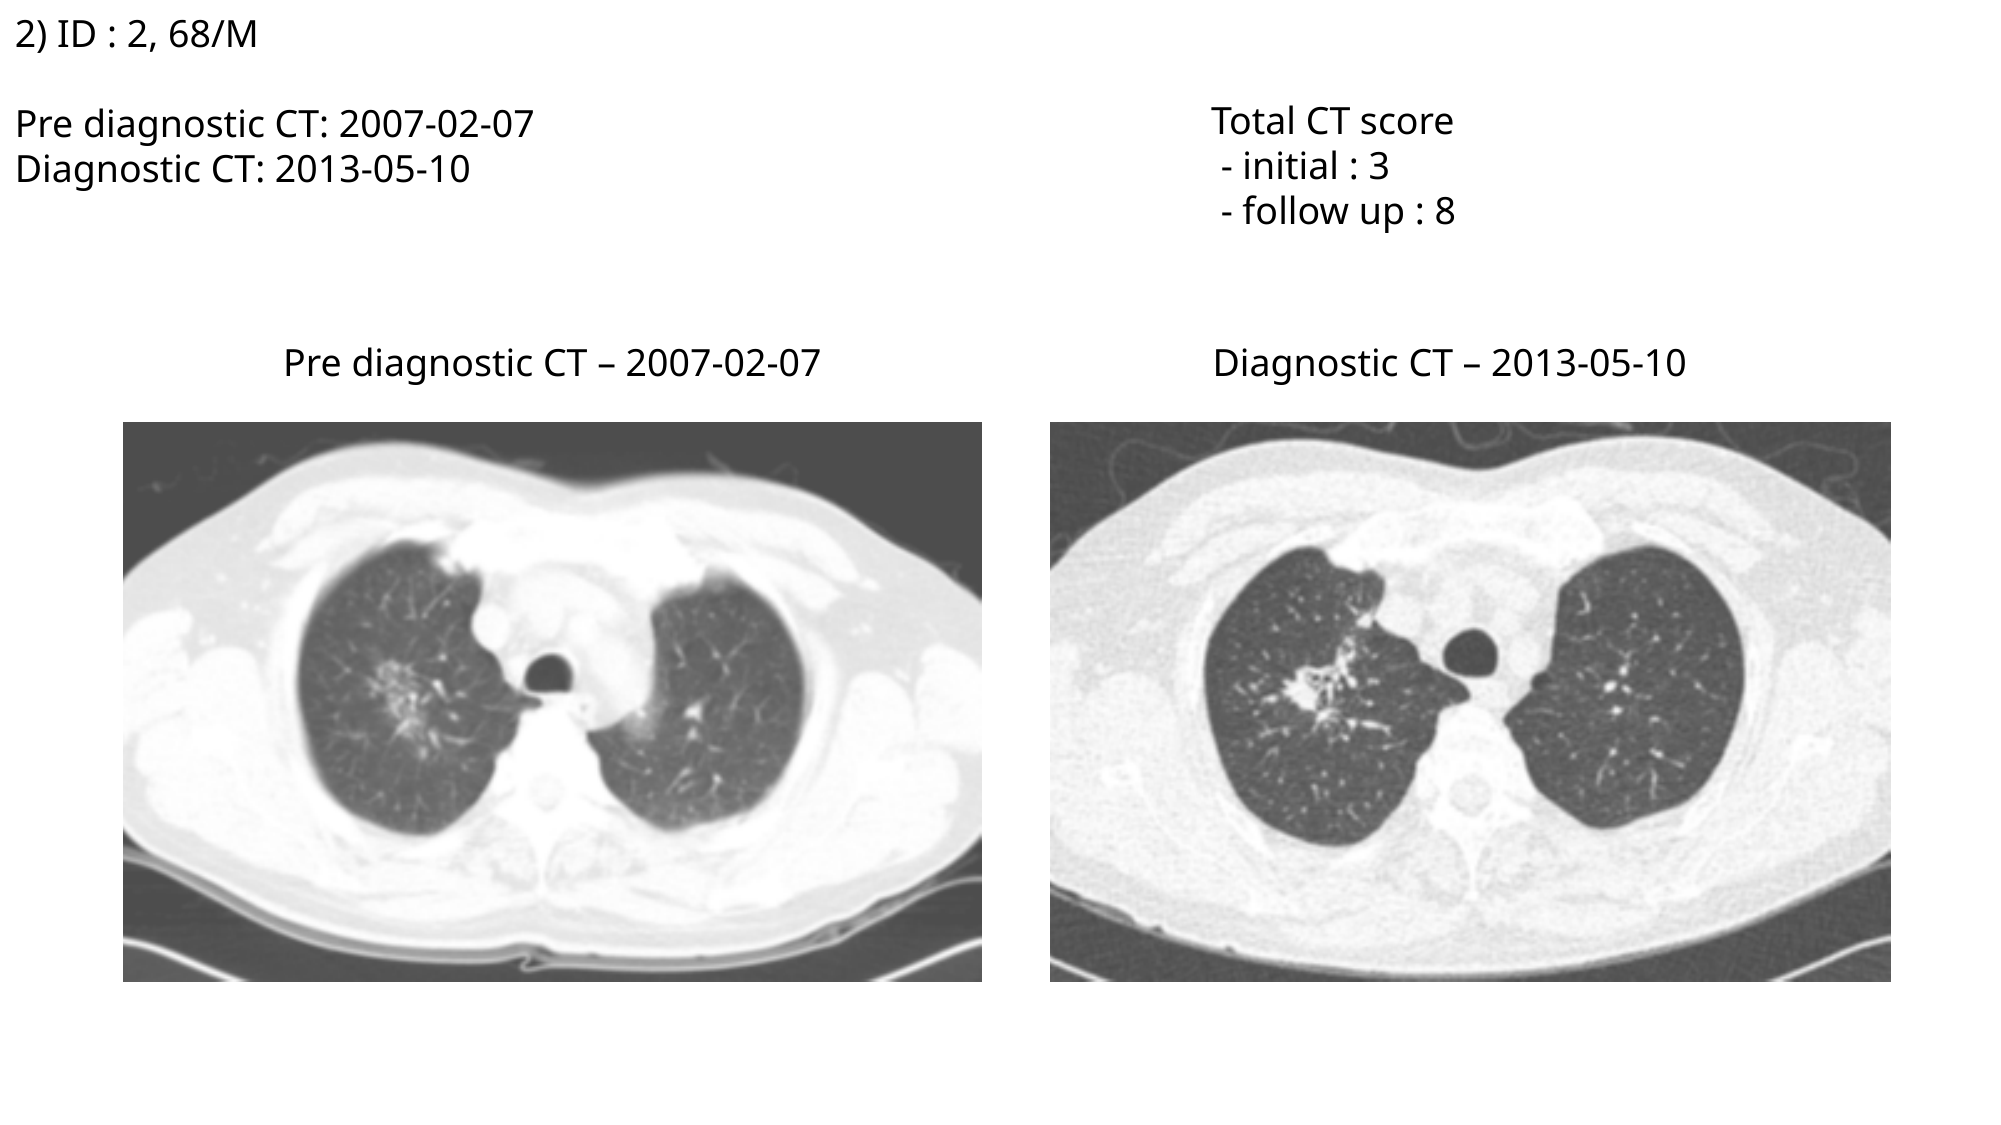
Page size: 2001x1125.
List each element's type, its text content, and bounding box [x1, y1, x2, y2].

text_box Pre diagnostic CT – 2007-02-07 [268, 331, 837, 392]
picture [123, 422, 982, 982]
text_box Total CT score - initial : 3 - follow up : 8 [1196, 89, 1472, 240]
picture [1049, 422, 1891, 982]
text_box 2) ID : 2, 68/M Pre diagnostic CT: 2007-02-07 Diagnostic CT: 2013-05-10 [0, 2, 1964, 243]
text_box Diagnostic CT – 2013-05-10 [1197, 331, 1703, 392]
